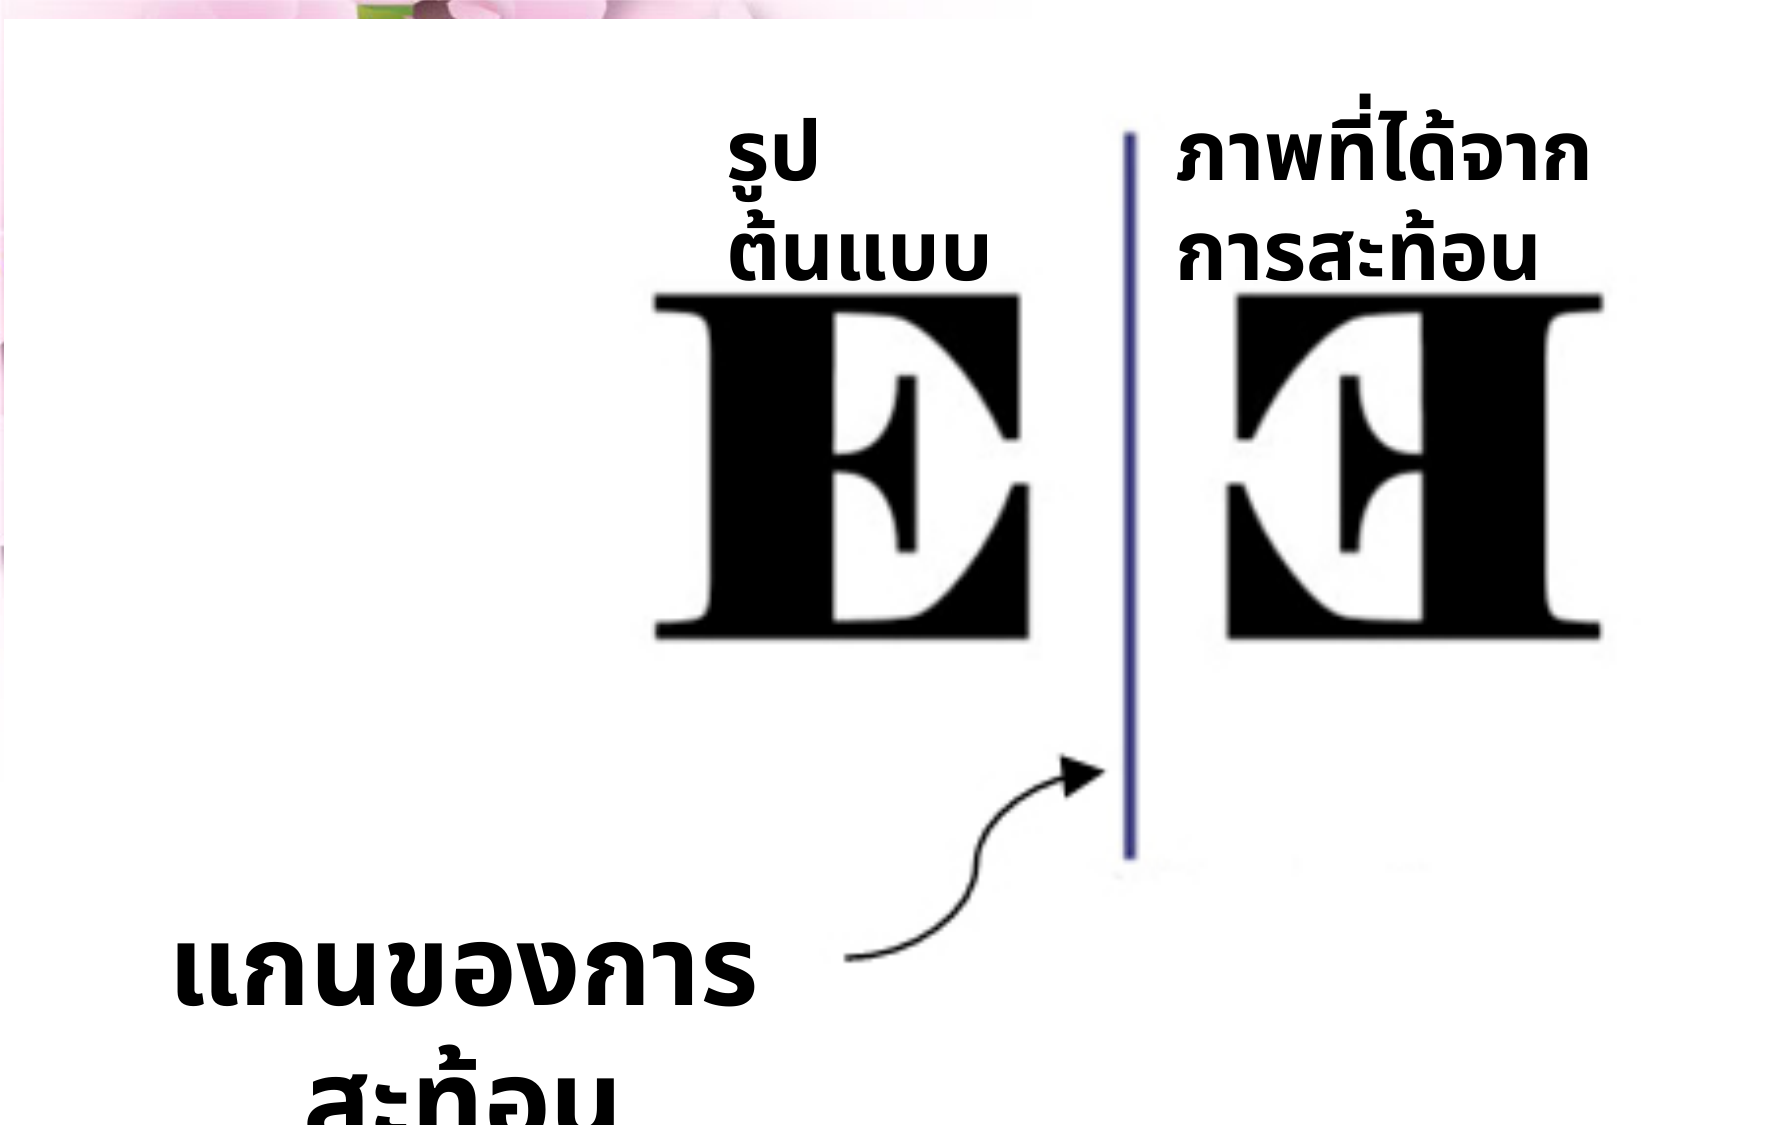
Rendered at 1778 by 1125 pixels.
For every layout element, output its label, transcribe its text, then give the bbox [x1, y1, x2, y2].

text_box แกนของการสะท้อน [121, 1117, 807, 1125]
picture [0, 0, 1778, 1125]
